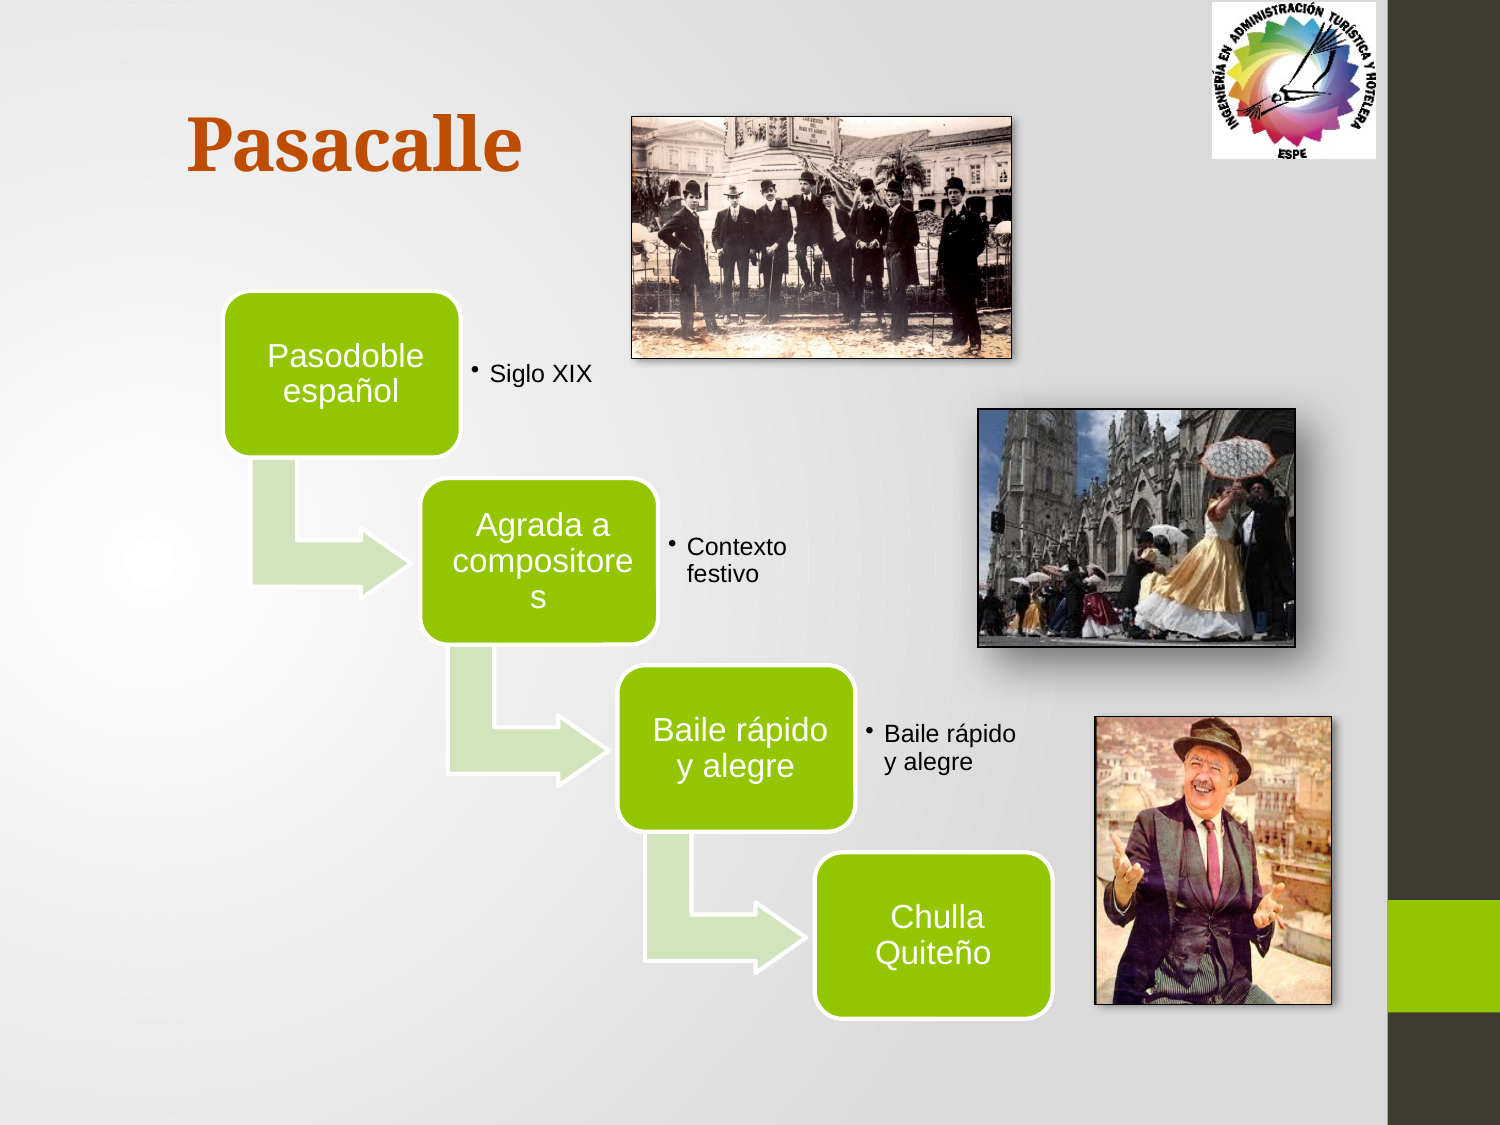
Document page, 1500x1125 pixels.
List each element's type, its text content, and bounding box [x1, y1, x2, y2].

picture [631, 115, 1011, 286]
picture [1094, 715, 1332, 1005]
picture [1164, 409, 1295, 648]
title Pasacalle [171, 47, 1422, 236]
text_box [111, 286, 1164, 1024]
picture [1212, 2, 1377, 160]
